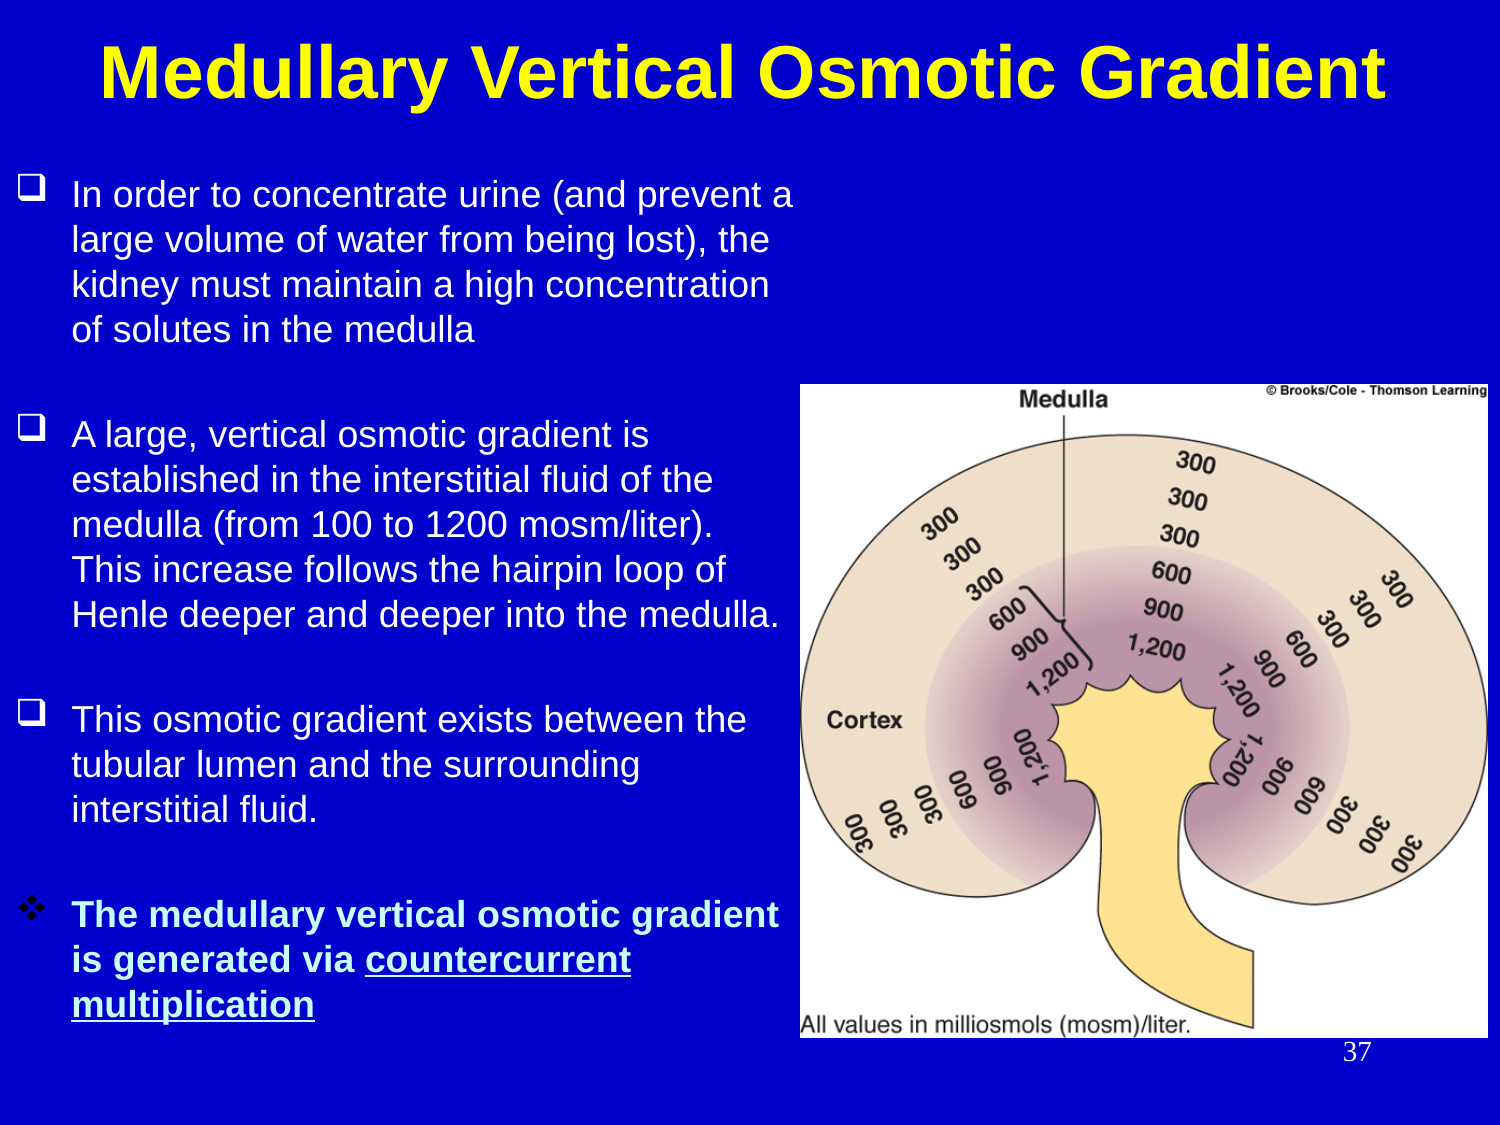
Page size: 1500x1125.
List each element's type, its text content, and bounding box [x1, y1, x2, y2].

picture [799, 383, 1488, 1038]
list In order to concentrate urine (and prevent a large volume of water from being lost), the kidney must maintain a high concentration of solutes in the medulla A large, vertical osmotic gradient is established in the interstitial fluid of the medulla (from 100 to 1200 mosm/liter). This increase follows the hairpin loop of Henle deeper and deeper into the medulla. This osmotic gradient exists between the tubular lumen and the surrounding interstitial fluid. The medullary vertical osmotic gradient is generated via countercurrent multiplication [0, 162, 813, 838]
slide_number 37 [1074, 1047, 1388, 1100]
title Medullary Vertical Osmotic Gradient [37, 0, 1450, 163]
